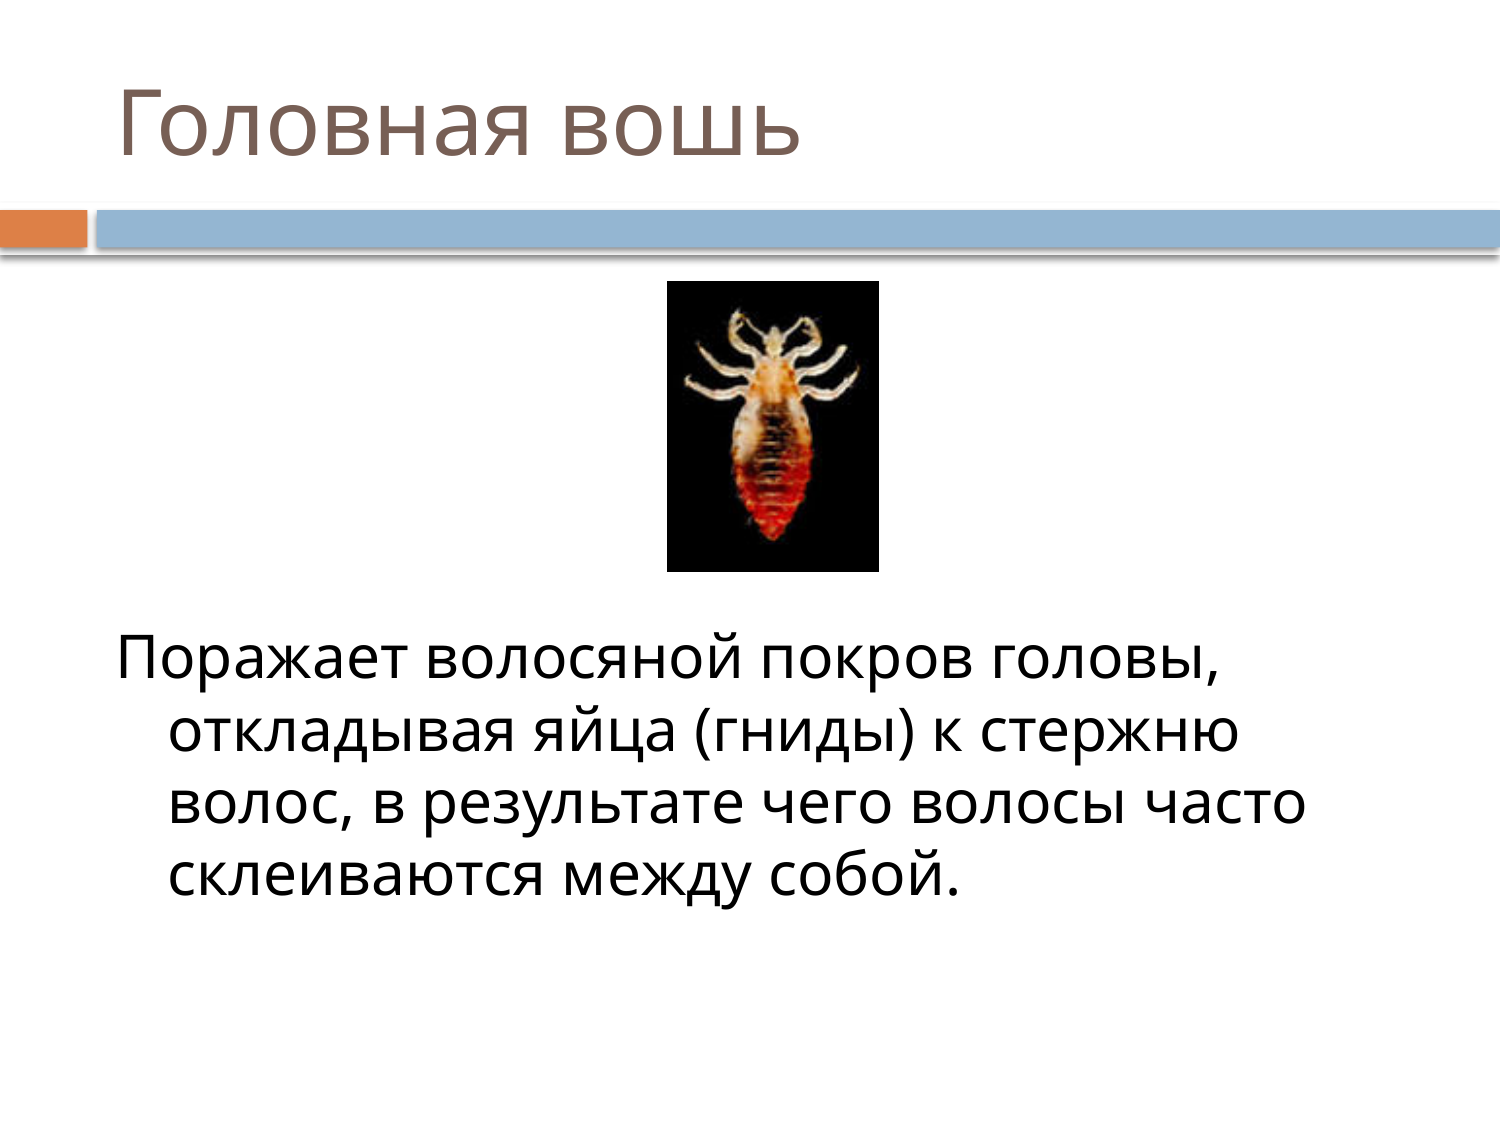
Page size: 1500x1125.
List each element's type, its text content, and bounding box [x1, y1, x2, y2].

picture [667, 280, 880, 572]
title Головная вошь [100, 37, 1438, 200]
list Поражает волосяной покров головы, откладывая яйца (гниды) к стержню волос, в результате чего волосы часто склеиваются между собой. [100, 262, 1438, 1000]
